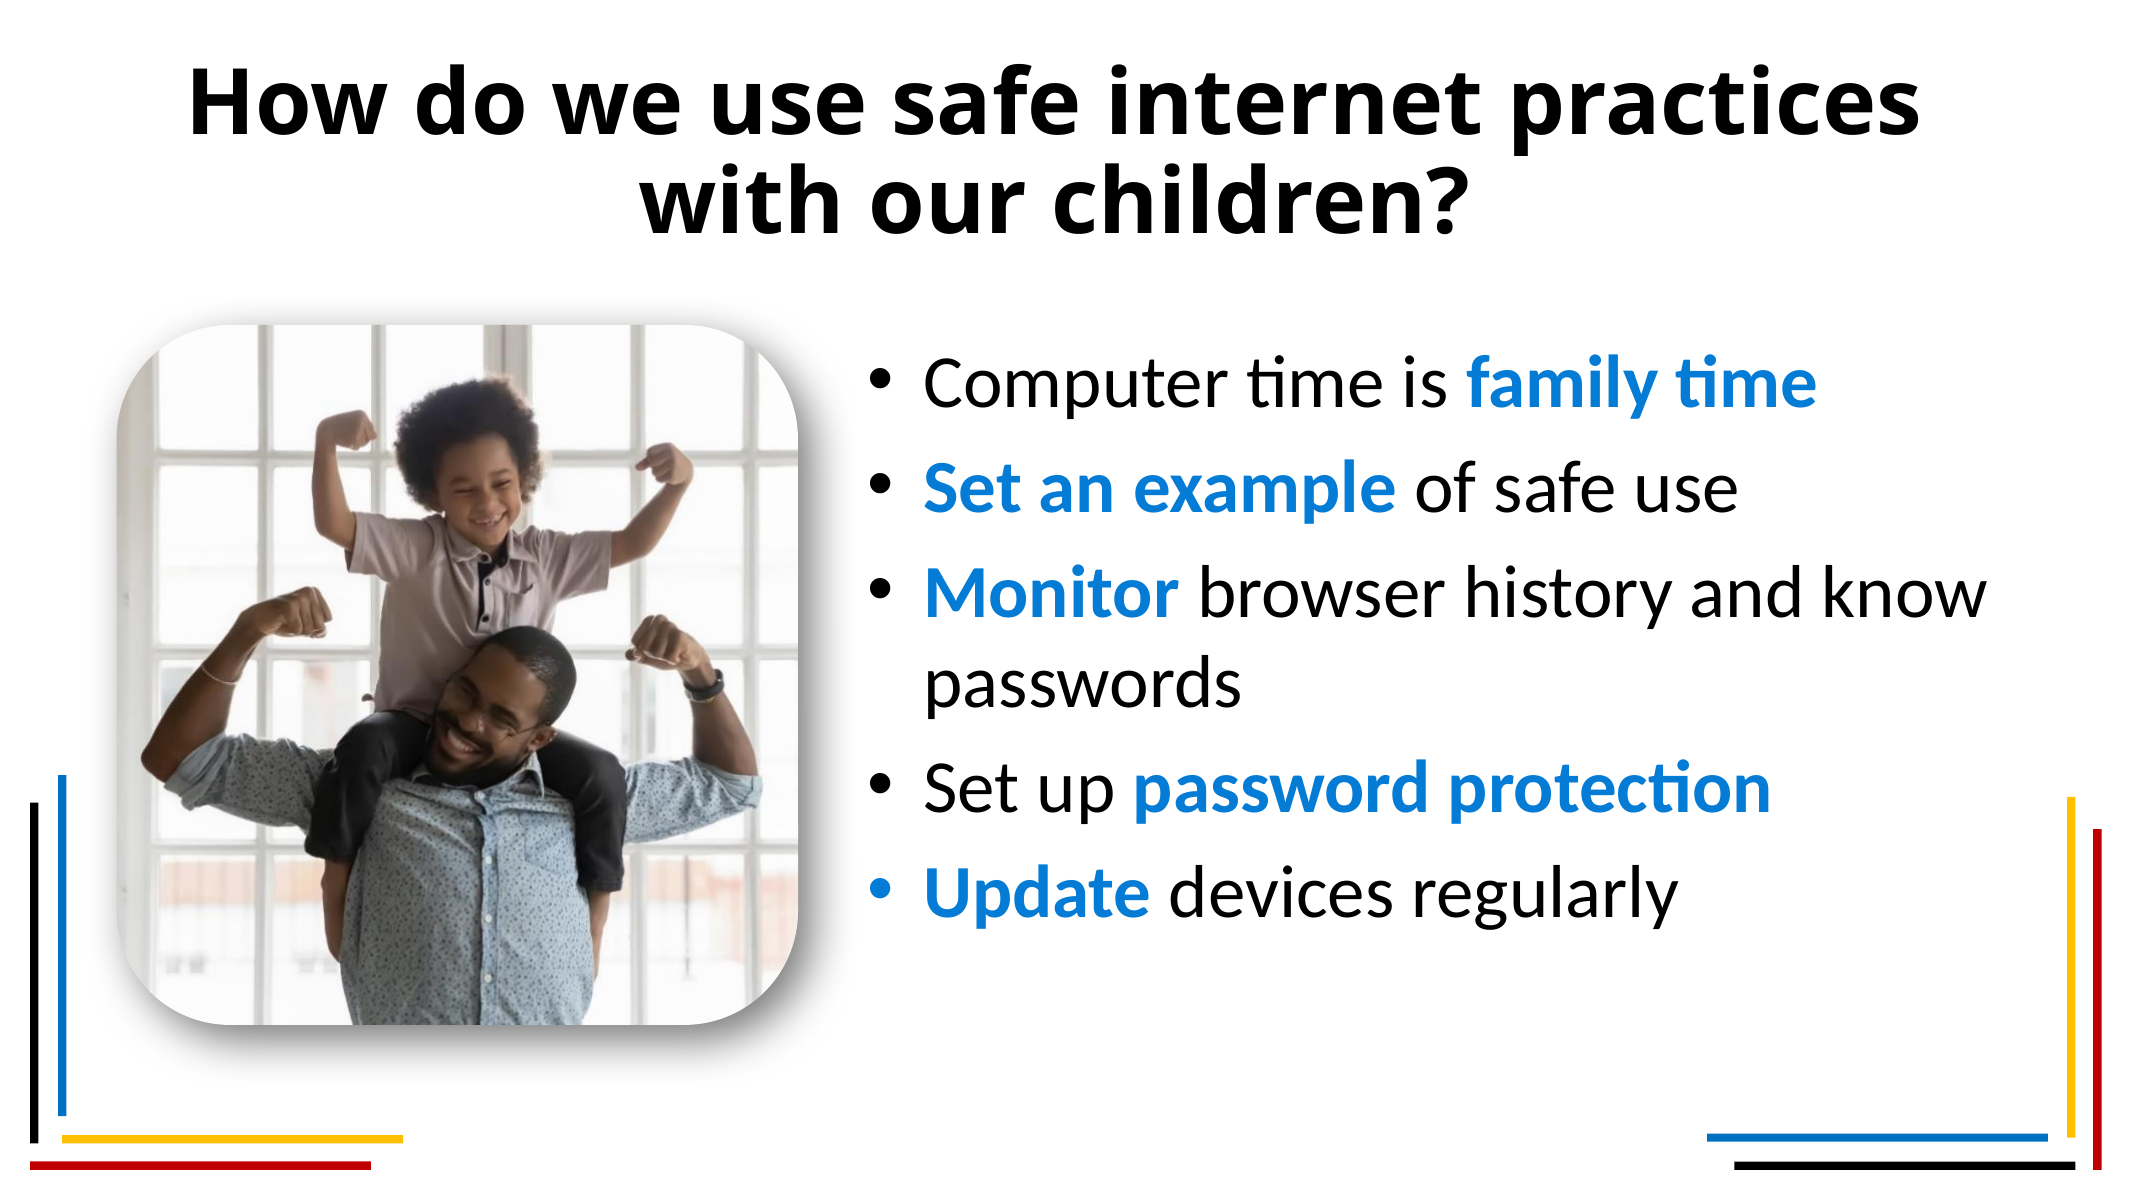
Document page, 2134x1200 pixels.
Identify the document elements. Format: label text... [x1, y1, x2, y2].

list Computer time is family time Set an example of safe use Monitor browser history and know passwords Set up password protection Update devices regularly [852, 324, 2042, 1050]
title How do we use safe internet practices with our children? [0, 45, 2134, 264]
picture [116, 324, 799, 1025]
